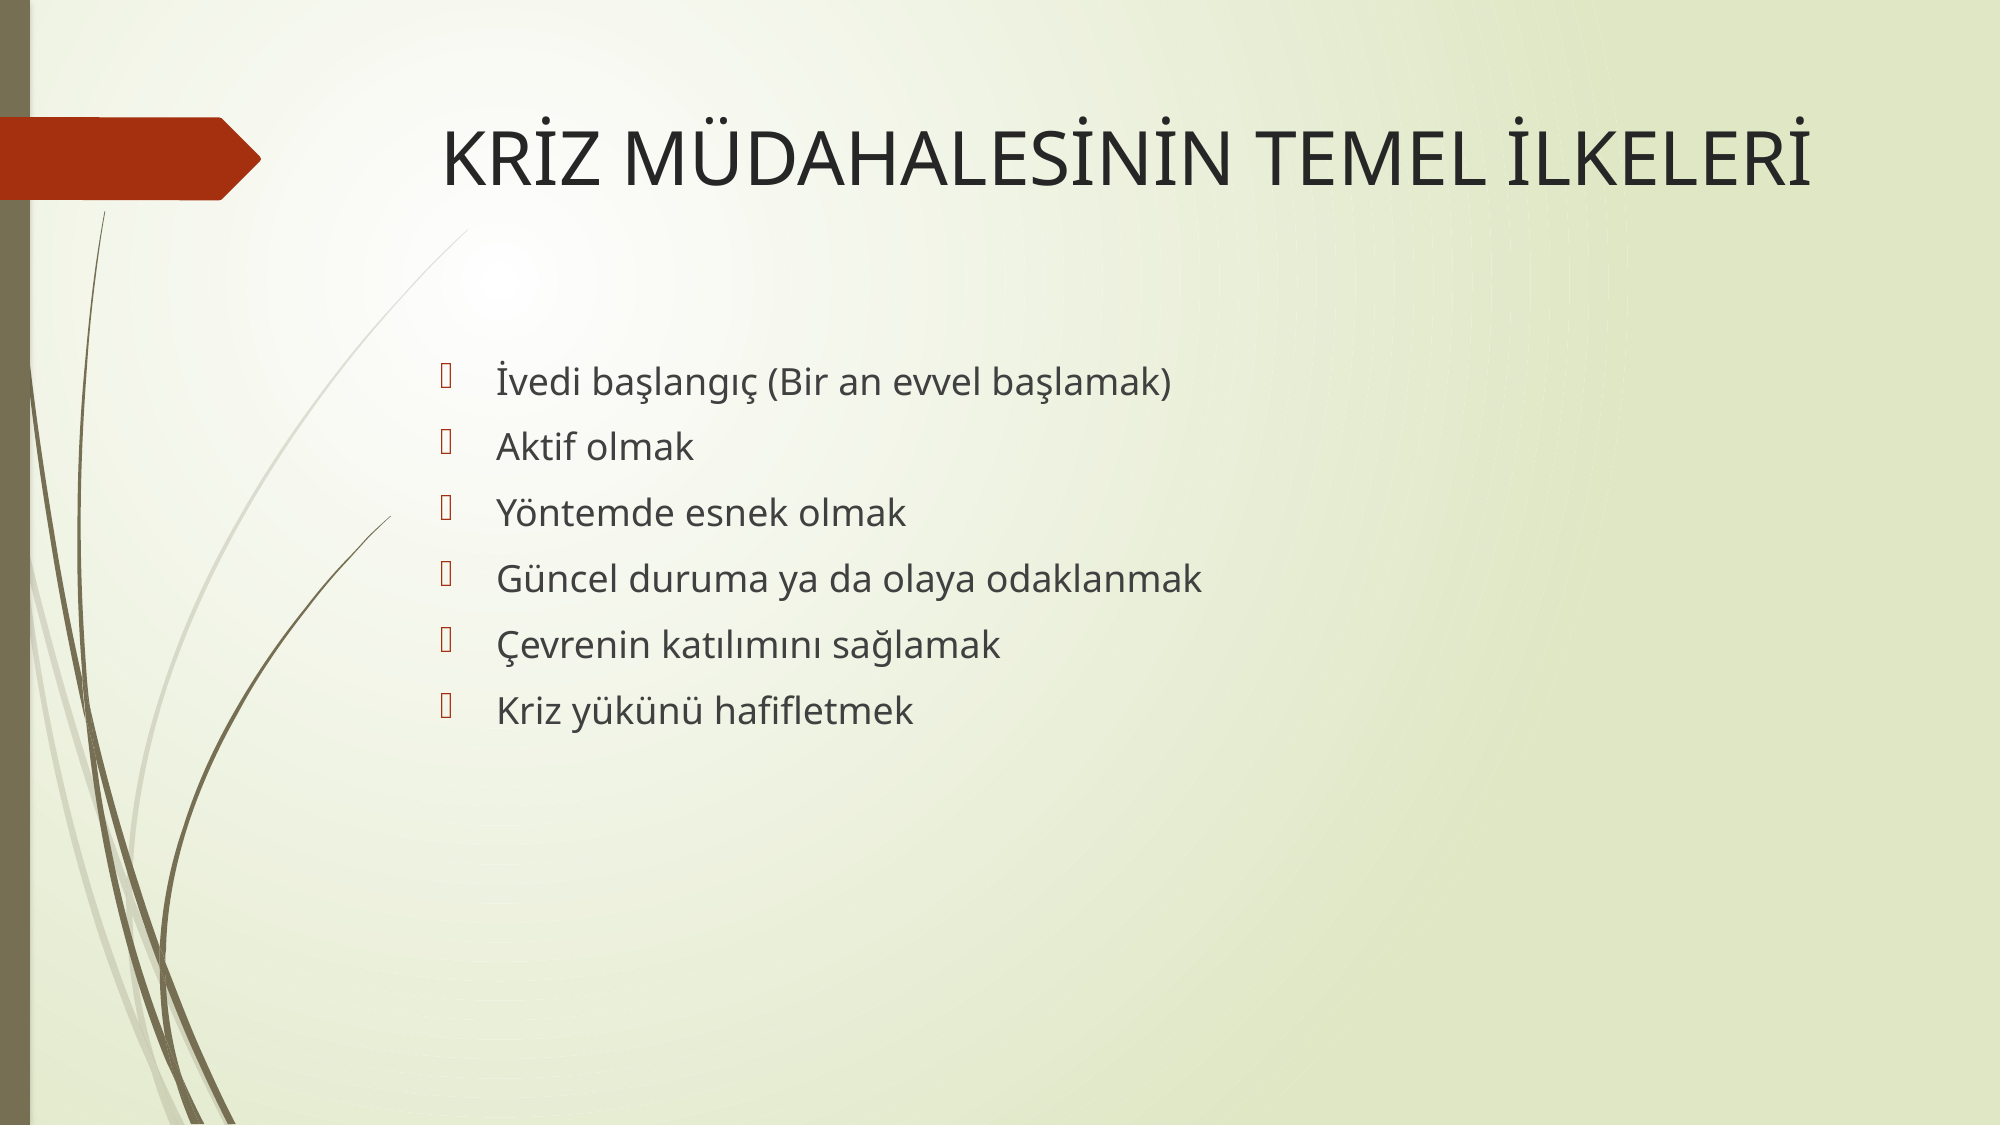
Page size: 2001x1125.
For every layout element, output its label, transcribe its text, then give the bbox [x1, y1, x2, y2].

list İvedi başlangıç (Bir an evvel başlamak) Aktif olmak Yöntemde esnek olmak Güncel duruma ya da olaya odaklanmak Çevrenin katılımını sağlamak Kriz yükünü hafifletmek [424, 350, 1888, 970]
title KRİZ MÜDAHALESİNİN TEMEL İLKELERİ [425, 102, 1888, 313]
